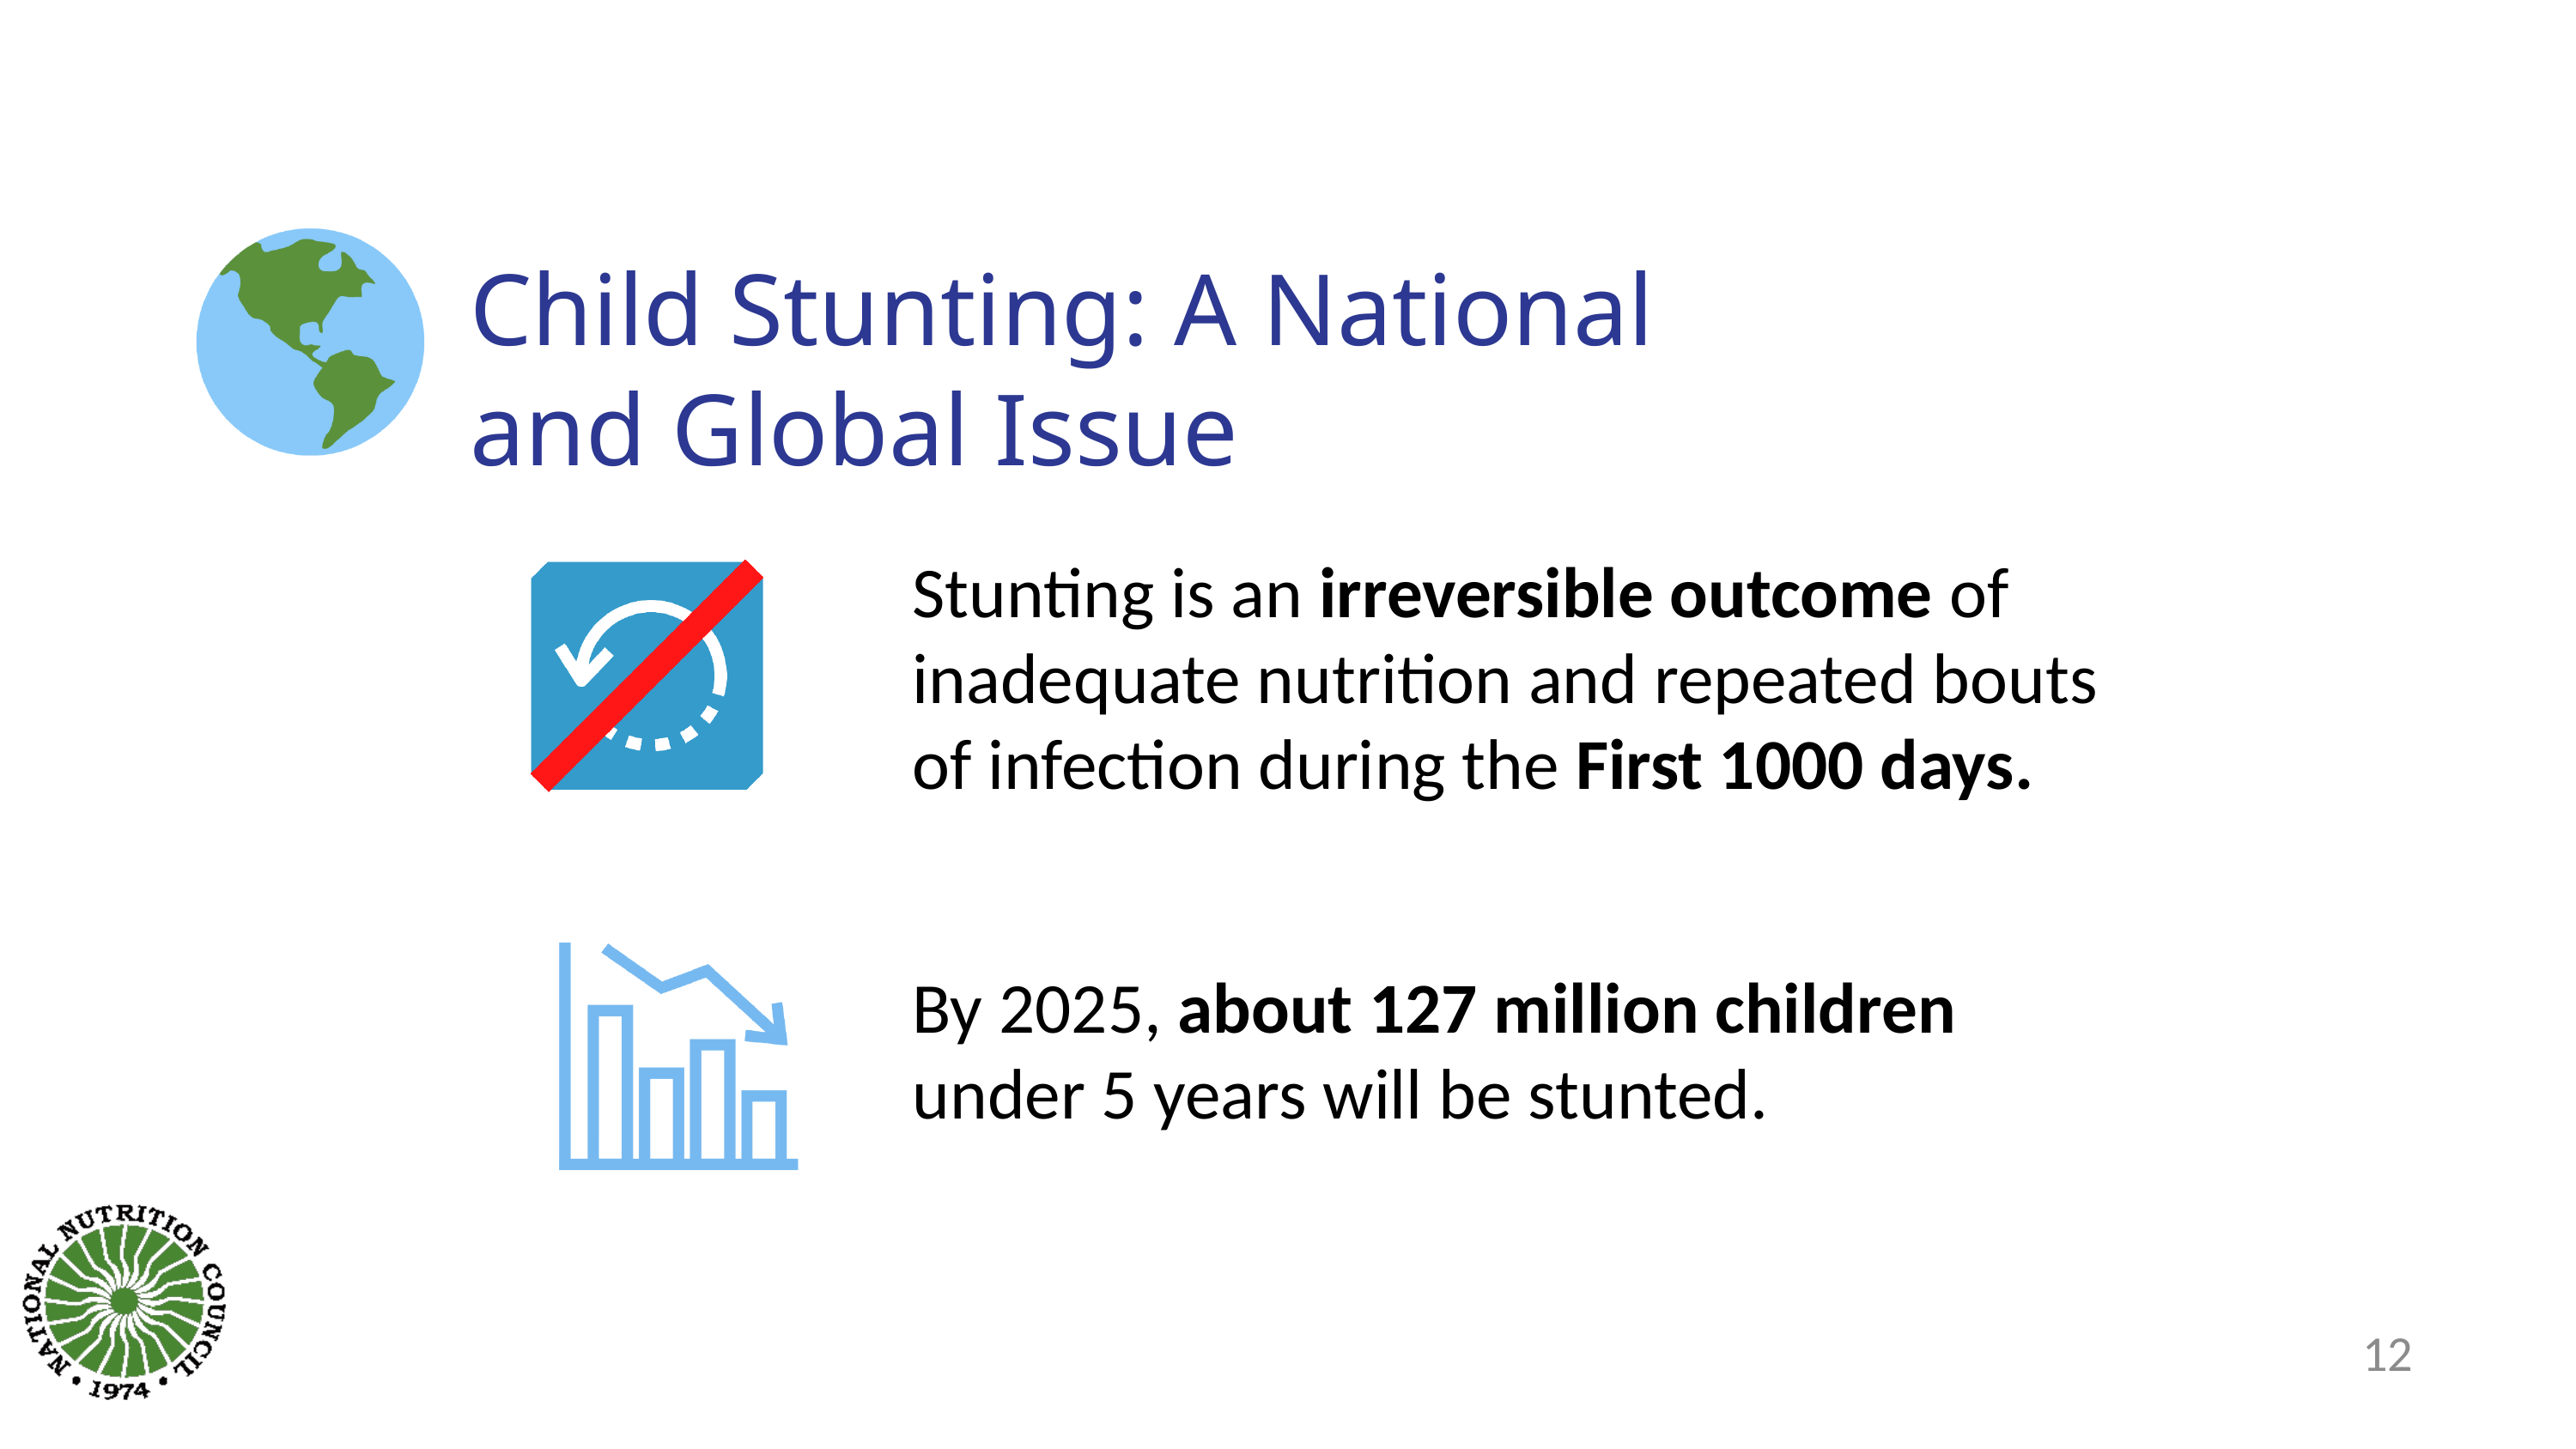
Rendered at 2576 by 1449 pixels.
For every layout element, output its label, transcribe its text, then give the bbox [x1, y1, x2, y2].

picture [0, 1153, 279, 1449]
picture [493, 870, 863, 1240]
picture [470, 538, 811, 814]
slide_number 12 [2125, 1325, 2426, 1377]
text_box By 2025, about 127 million children under 5 years will be stunted. [912, 961, 2082, 1134]
text_box Child Stunting: A National and Global Issue [588, 245, 2272, 486]
text_box Stunting is an irreversible outcome of inadequate nutrition and repeated bouts of infection during the First 1000 days. [912, 546, 2136, 804]
picture [53, 177, 586, 508]
